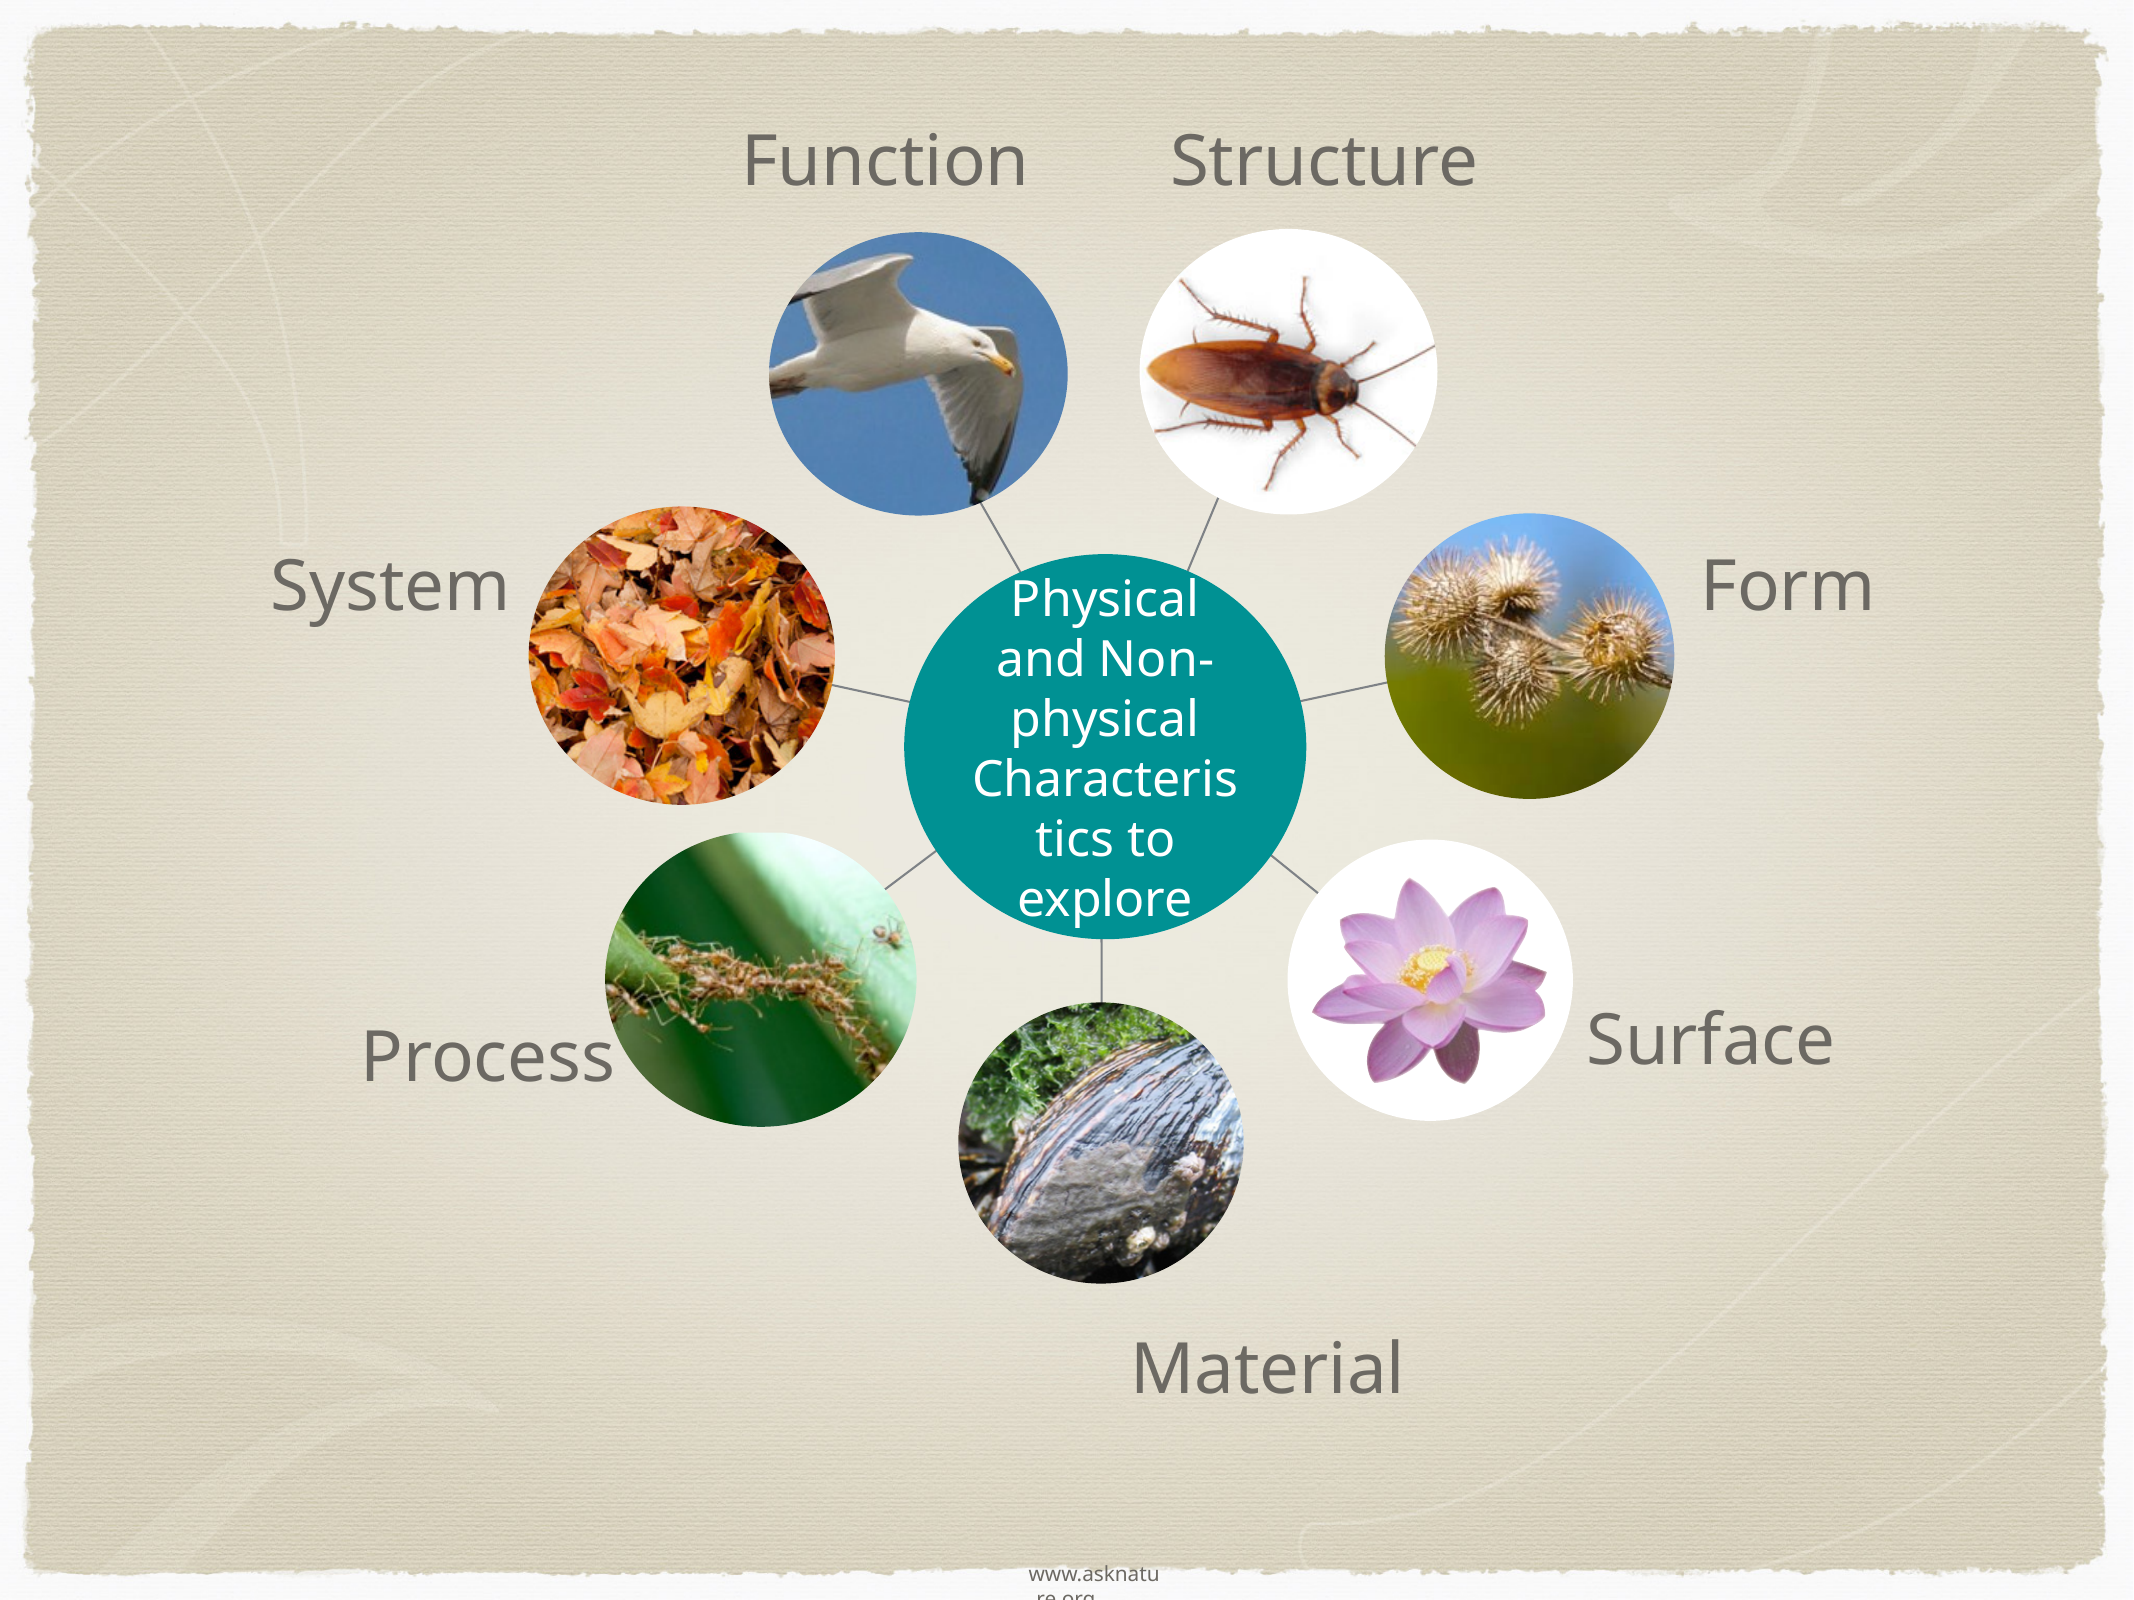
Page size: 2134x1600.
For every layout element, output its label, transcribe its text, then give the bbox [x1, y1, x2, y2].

text_box Surface [1577, 985, 1845, 1087]
picture [0, 0, 2134, 1600]
text_box Material [1122, 1314, 1414, 1417]
text_box Process [352, 1002, 604, 1104]
text_box Physical and Non-physical Characteristics to explore [904, 554, 1307, 940]
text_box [1287, 839, 1574, 1122]
text_box Structure [1161, 106, 1487, 208]
text_box System [262, 531, 520, 633]
text_box Function [732, 106, 1039, 208]
text_box Form [1692, 531, 1884, 633]
text_box www.asknature.org [962, 1564, 1170, 1600]
